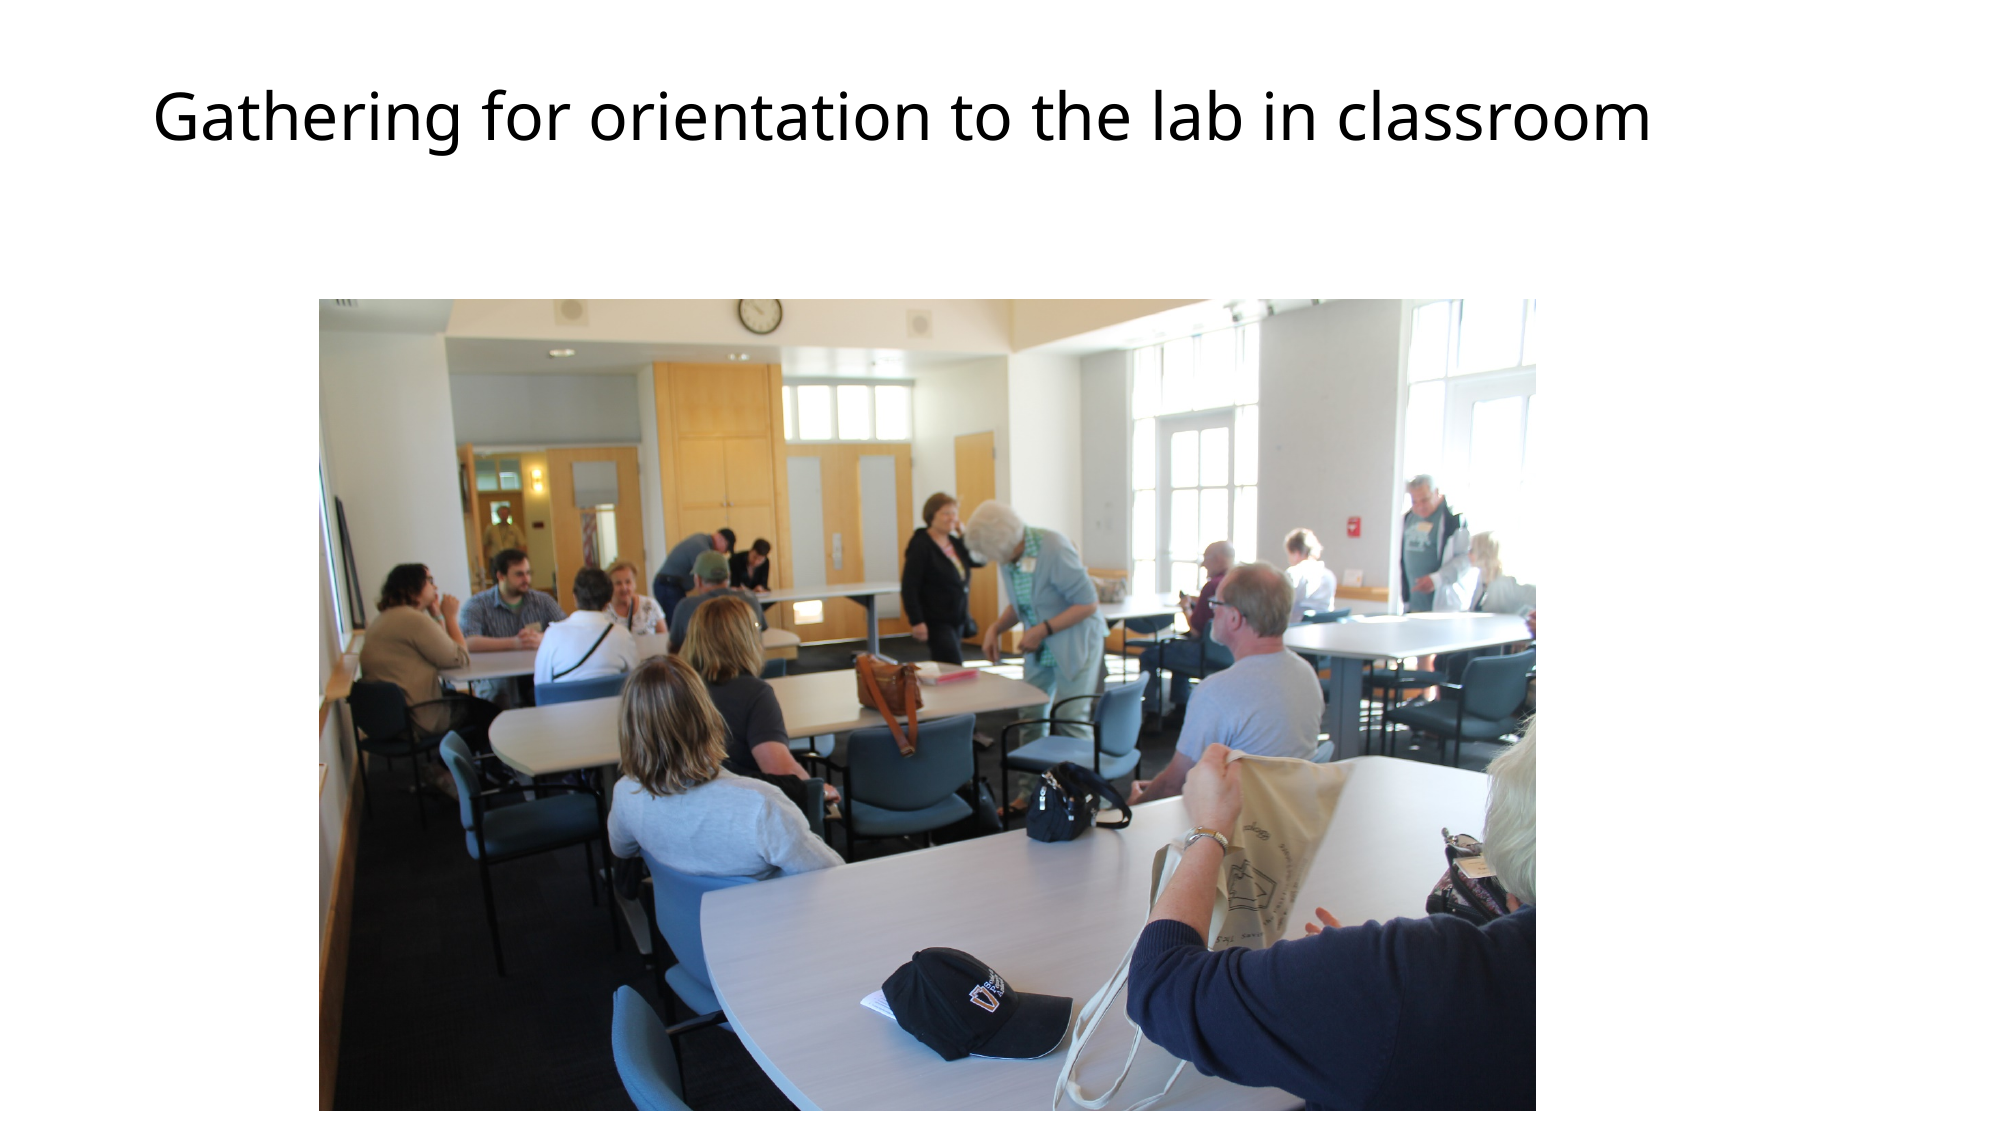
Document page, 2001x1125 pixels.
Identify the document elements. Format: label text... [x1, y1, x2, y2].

title Gathering for orientation to the lab in classroom [137, 59, 1863, 179]
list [319, 299, 1536, 1111]
